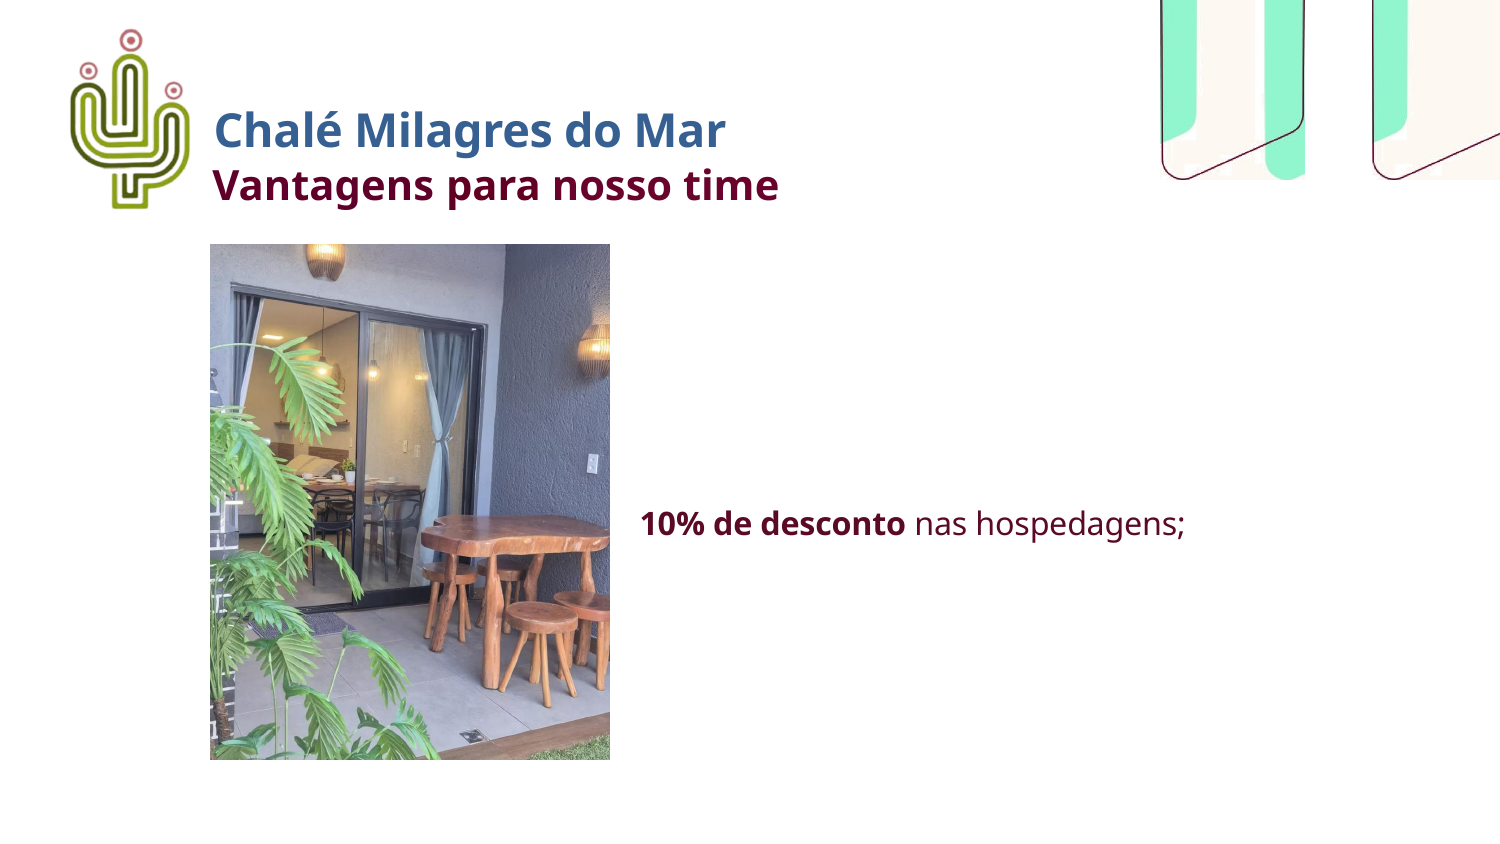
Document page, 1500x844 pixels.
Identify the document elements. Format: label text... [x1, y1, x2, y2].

list 10% de desconto nas hospedagens; [637, 502, 1354, 844]
picture [64, 24, 195, 213]
picture [1159, 0, 1305, 180]
picture [210, 244, 610, 760]
title Chalé Milagres do Mar Vantagens para nosso time [210, 82, 824, 226]
picture [1371, 0, 1500, 180]
